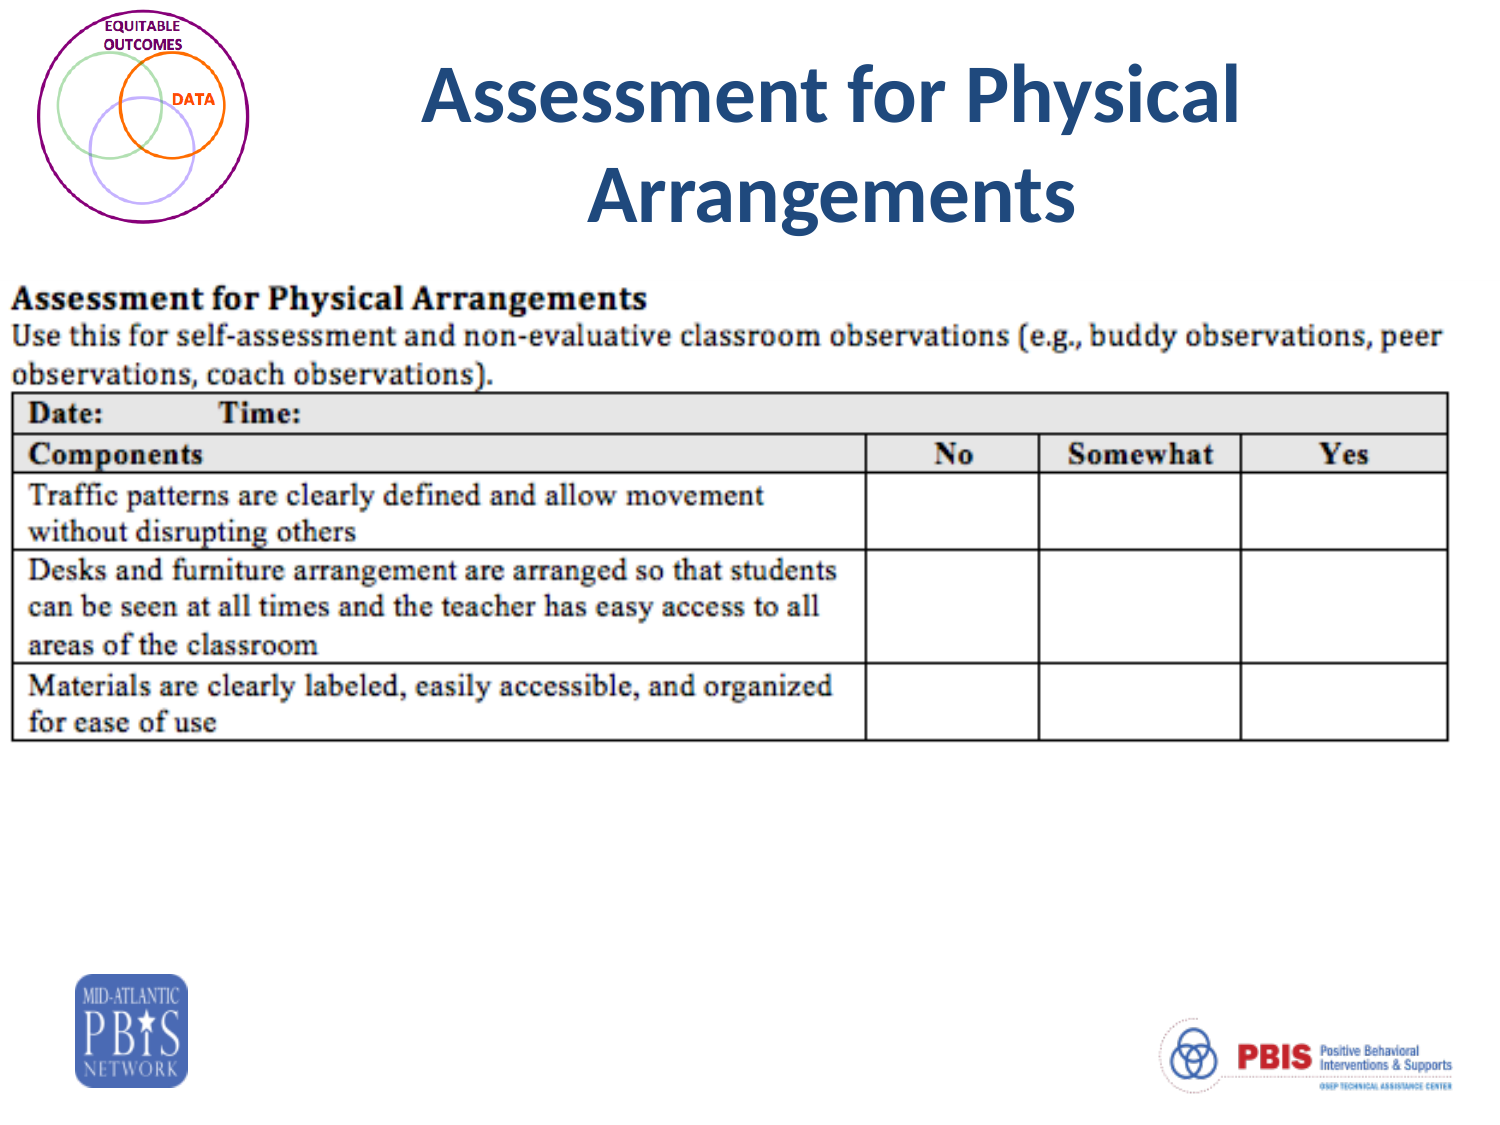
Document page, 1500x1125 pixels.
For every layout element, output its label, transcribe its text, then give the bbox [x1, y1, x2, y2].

picture [0, 279, 1500, 764]
text_box Assessment for Physical Arrangements [275, 45, 1389, 233]
picture [75, 974, 188, 1088]
picture [1137, 987, 1475, 1125]
picture [31, 0, 258, 233]
